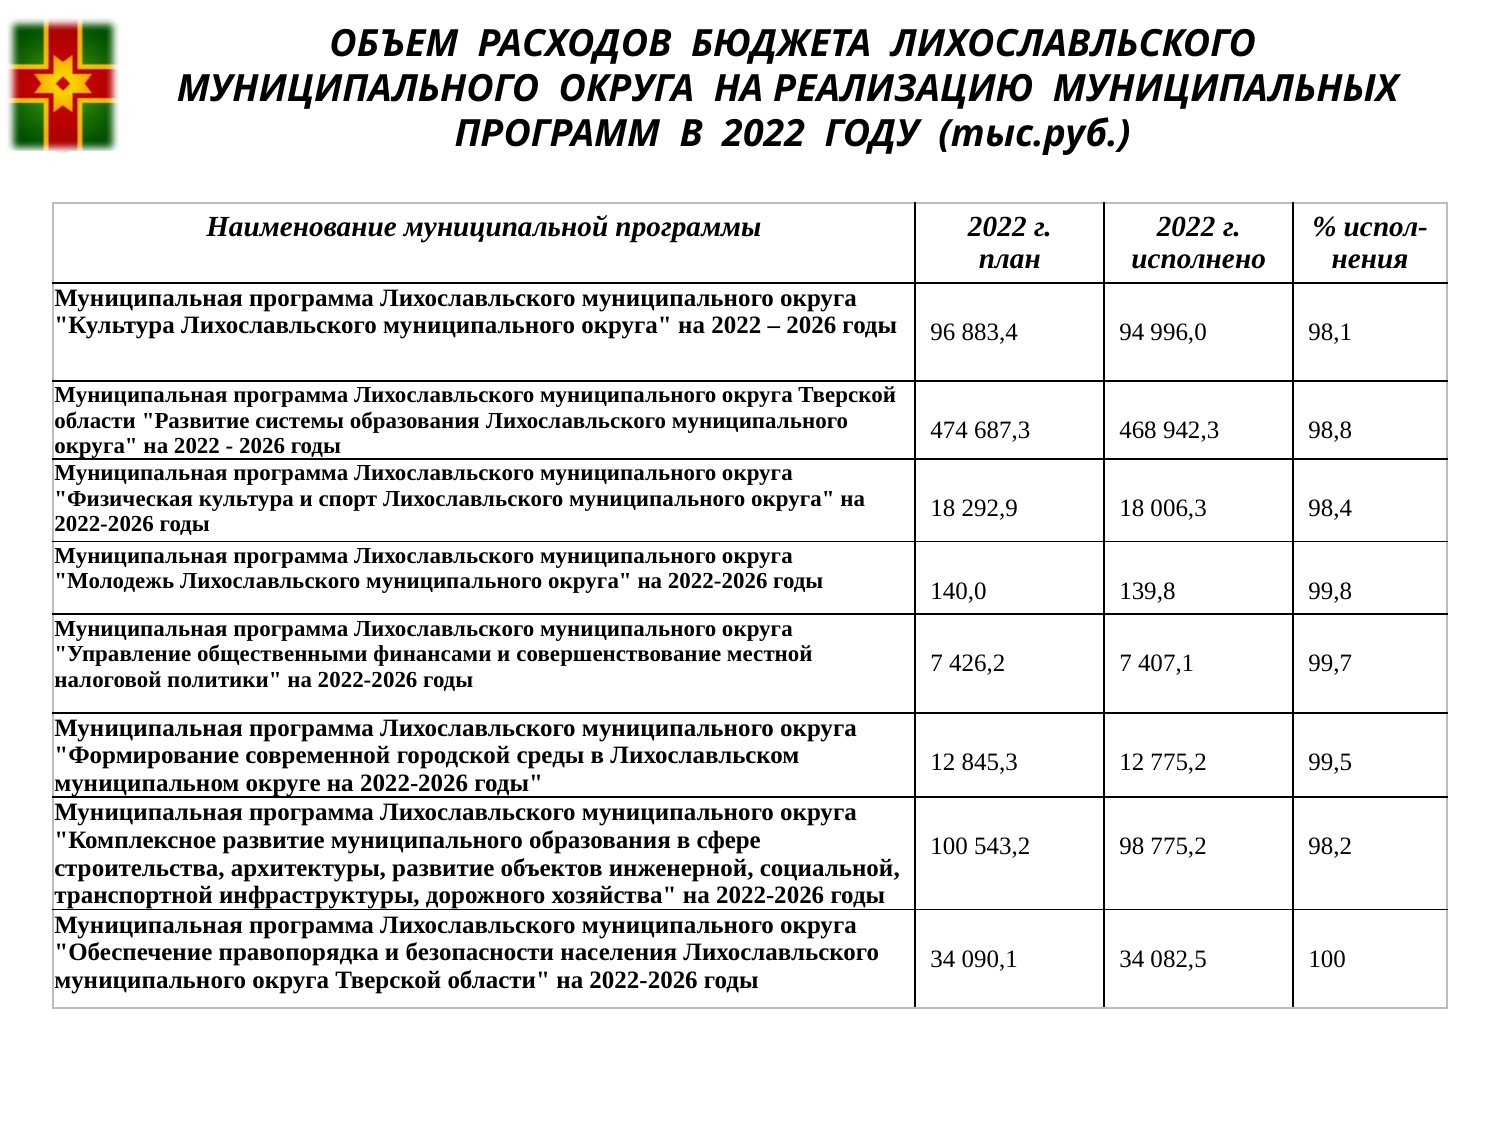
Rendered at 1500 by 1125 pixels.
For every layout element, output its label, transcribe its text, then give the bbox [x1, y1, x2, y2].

table_cell 98,8 [1294, 382, 1446, 458]
table_cell 18 006,3 [1105, 460, 1292, 541]
table_cell 7 426,2 [916, 615, 1103, 712]
table_cell 34 082,5 [1105, 910, 1292, 1007]
table_cell 99,7 [1294, 615, 1446, 712]
table_cell 100 [1294, 910, 1446, 1007]
table_cell 94 996,0 [1105, 284, 1292, 380]
table_cell Муниципальная программа Лихославльского муниципального округа "Обеспечение правопорядка и безопасности населения Лихославльского муниципального округа Тверской области" на 2022-2026 годы [54, 910, 914, 1007]
table_cell 139,8 [1105, 542, 1292, 613]
table_cell 98,1 [1294, 284, 1446, 380]
table_cell 96 883,4 [916, 284, 1103, 380]
table_cell 468 942,3 [1105, 382, 1292, 458]
table_cell Муниципальная программа Лихославльского муниципального округа "Физическая культура и спорт Лихославльского муниципального округа" на 2022-2026 годы [54, 460, 914, 541]
table_cell 12 775,2 [1105, 714, 1292, 796]
table_cell Муниципальная программа Лихославльского муниципального округа "Комплексное развитие муниципального образования в сфере строительства, архитектуры, развитие объектов инженерной, социальной, транспортной инфраструктуры, дорожного хозяйства" на 2022-2026 годы [54, 798, 914, 909]
table_cell Муниципальная программа Лихославльского муниципального округа "Управление общественными финансами и совершенствование местной налоговой политики" на 2022-2026 годы [54, 615, 914, 712]
table_cell 99,5 [1294, 714, 1446, 796]
table_cell 7 407,1 [1105, 615, 1292, 712]
table_cell 100 543,2 [916, 798, 1103, 909]
table_header % испол- нения [1294, 204, 1446, 282]
table_cell Муниципальная программа Лихославльского муниципального округа "Молодежь Лихославльского муниципального округа" на 2022-2026 годы [54, 542, 914, 613]
table_cell 98,2 [1294, 798, 1446, 909]
table_cell 98 775,2 [1105, 798, 1292, 909]
table_cell Муниципальная программа Лихославльского муниципального округа "Формирование современной городской среды в Лихославльском муниципальном округе на 2022-2026 годы" [54, 714, 914, 796]
table_header 2022 г. план [916, 204, 1103, 282]
table_cell Муниципальная программа Лихославльского муниципального округа "Культура Лихославльского муниципального округа" на 2022 – 2026 годы [54, 284, 914, 380]
table_header 2022 г. исполнено [1105, 204, 1292, 282]
table_cell 99,8 [1294, 542, 1446, 613]
table_cell 18 292,9 [916, 460, 1103, 541]
table_cell 98,4 [1294, 460, 1446, 541]
table_cell 12 845,3 [916, 714, 1103, 796]
title ОБЪЕМ РАСХОДОВ БЮДЖЕТА ЛИХОСЛАВЛЬСКОГО МУНИЦИПАЛЬНОГО ОКРУГА НА РЕАЛИЗАЦИЮ МУНИЦИПАЛЬНЫХ ПРОГРАММ В 2022 ГОДУ (тыс.руб.) [147, 0, 1439, 173]
table_cell Муниципальная программа Лихославльского муниципального округа Тверской области "Развитие системы образования Лихославльского муниципального округа" на 2022 - 2026 годы [54, 382, 914, 458]
table_header Наименование муниципальной программы [54, 204, 914, 282]
table_cell 34 090,1 [916, 910, 1103, 1007]
table_cell 474 687,3 [916, 382, 1103, 458]
picture [5, 15, 122, 156]
table_cell 140,0 [916, 542, 1103, 613]
